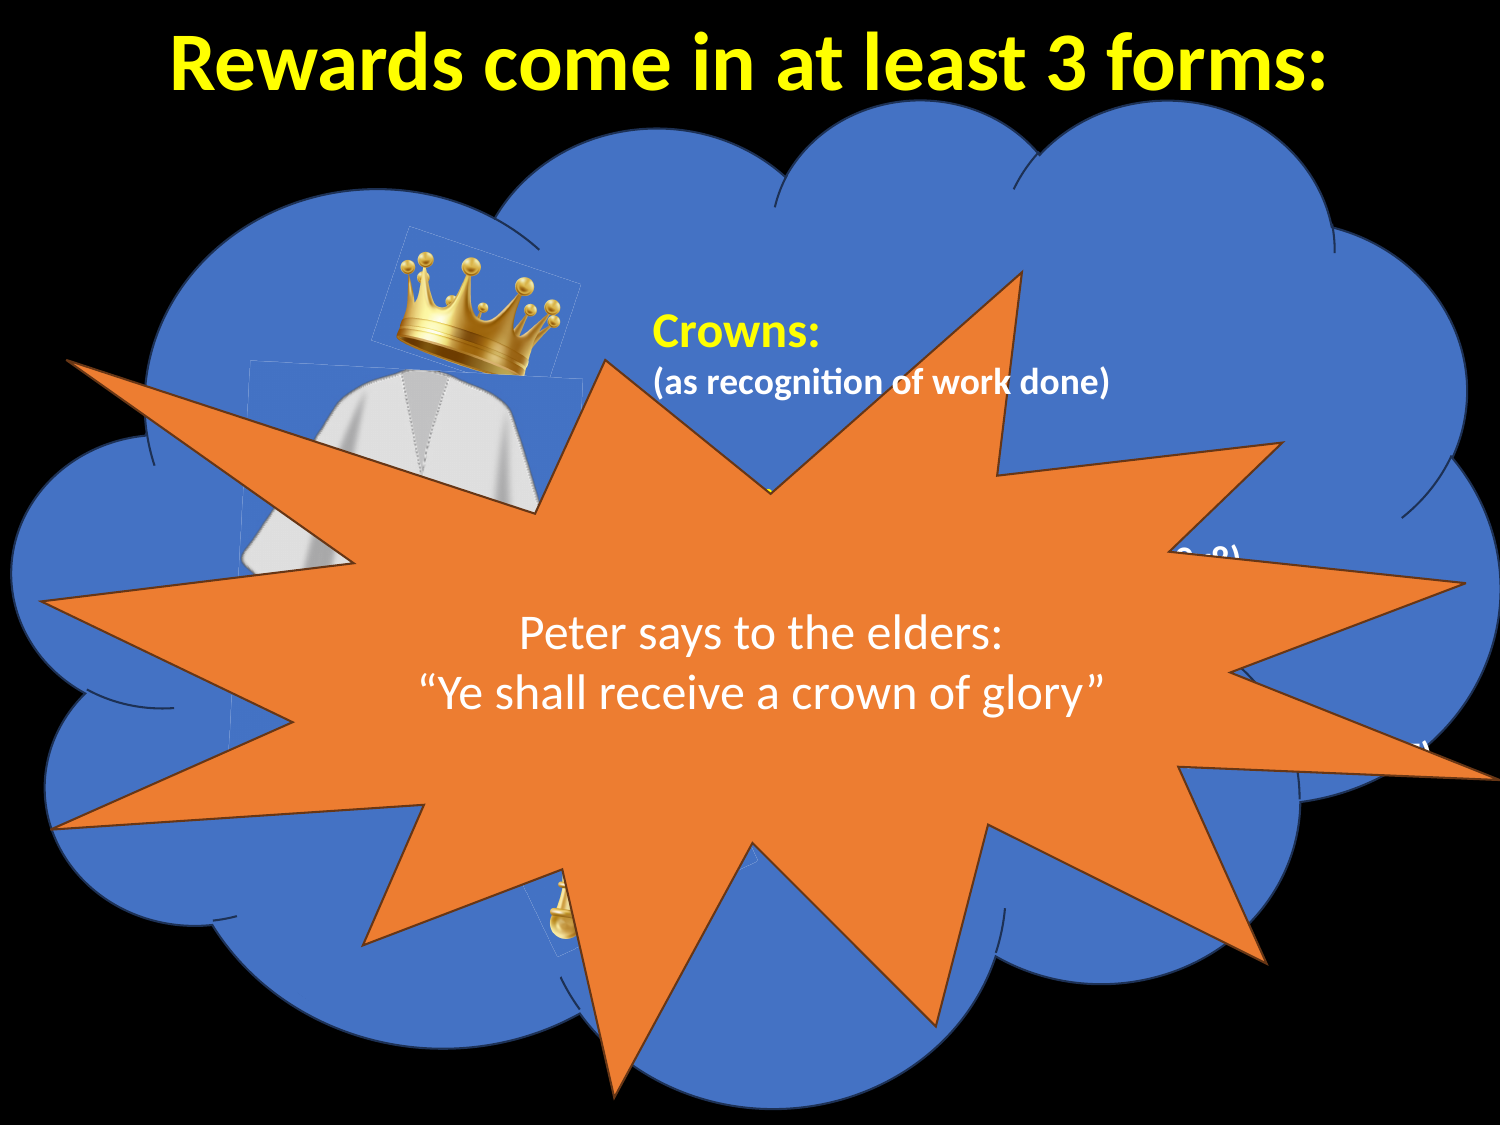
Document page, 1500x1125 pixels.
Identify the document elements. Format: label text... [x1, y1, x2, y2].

text_box Rewards come in at least 3 forms: [0, 0, 1500, 325]
picture [238, 252, 703, 924]
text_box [12, 97, 1500, 1106]
